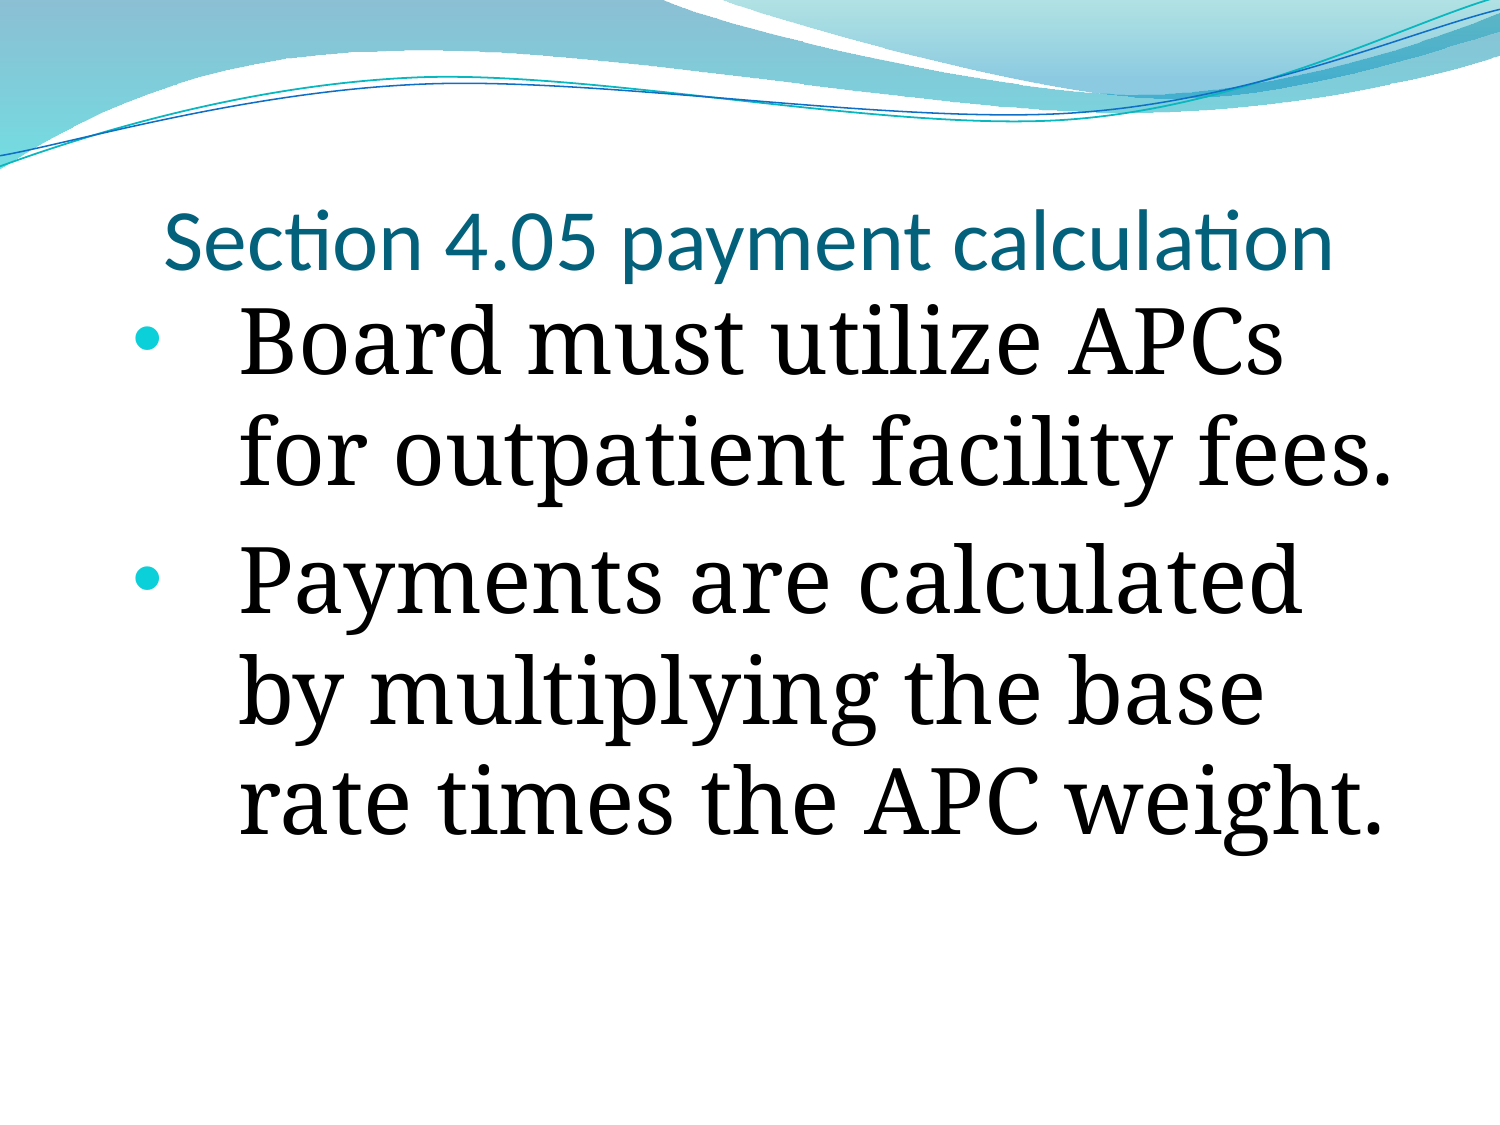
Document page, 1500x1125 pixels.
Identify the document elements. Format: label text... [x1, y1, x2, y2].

list Board must utilize APCs for outpatient facility fees. Payments are calculated by multiplying the base rate times the APC weight. [99, 275, 1425, 1075]
title Section 4.05 payment calculation [37, 174, 1463, 288]
